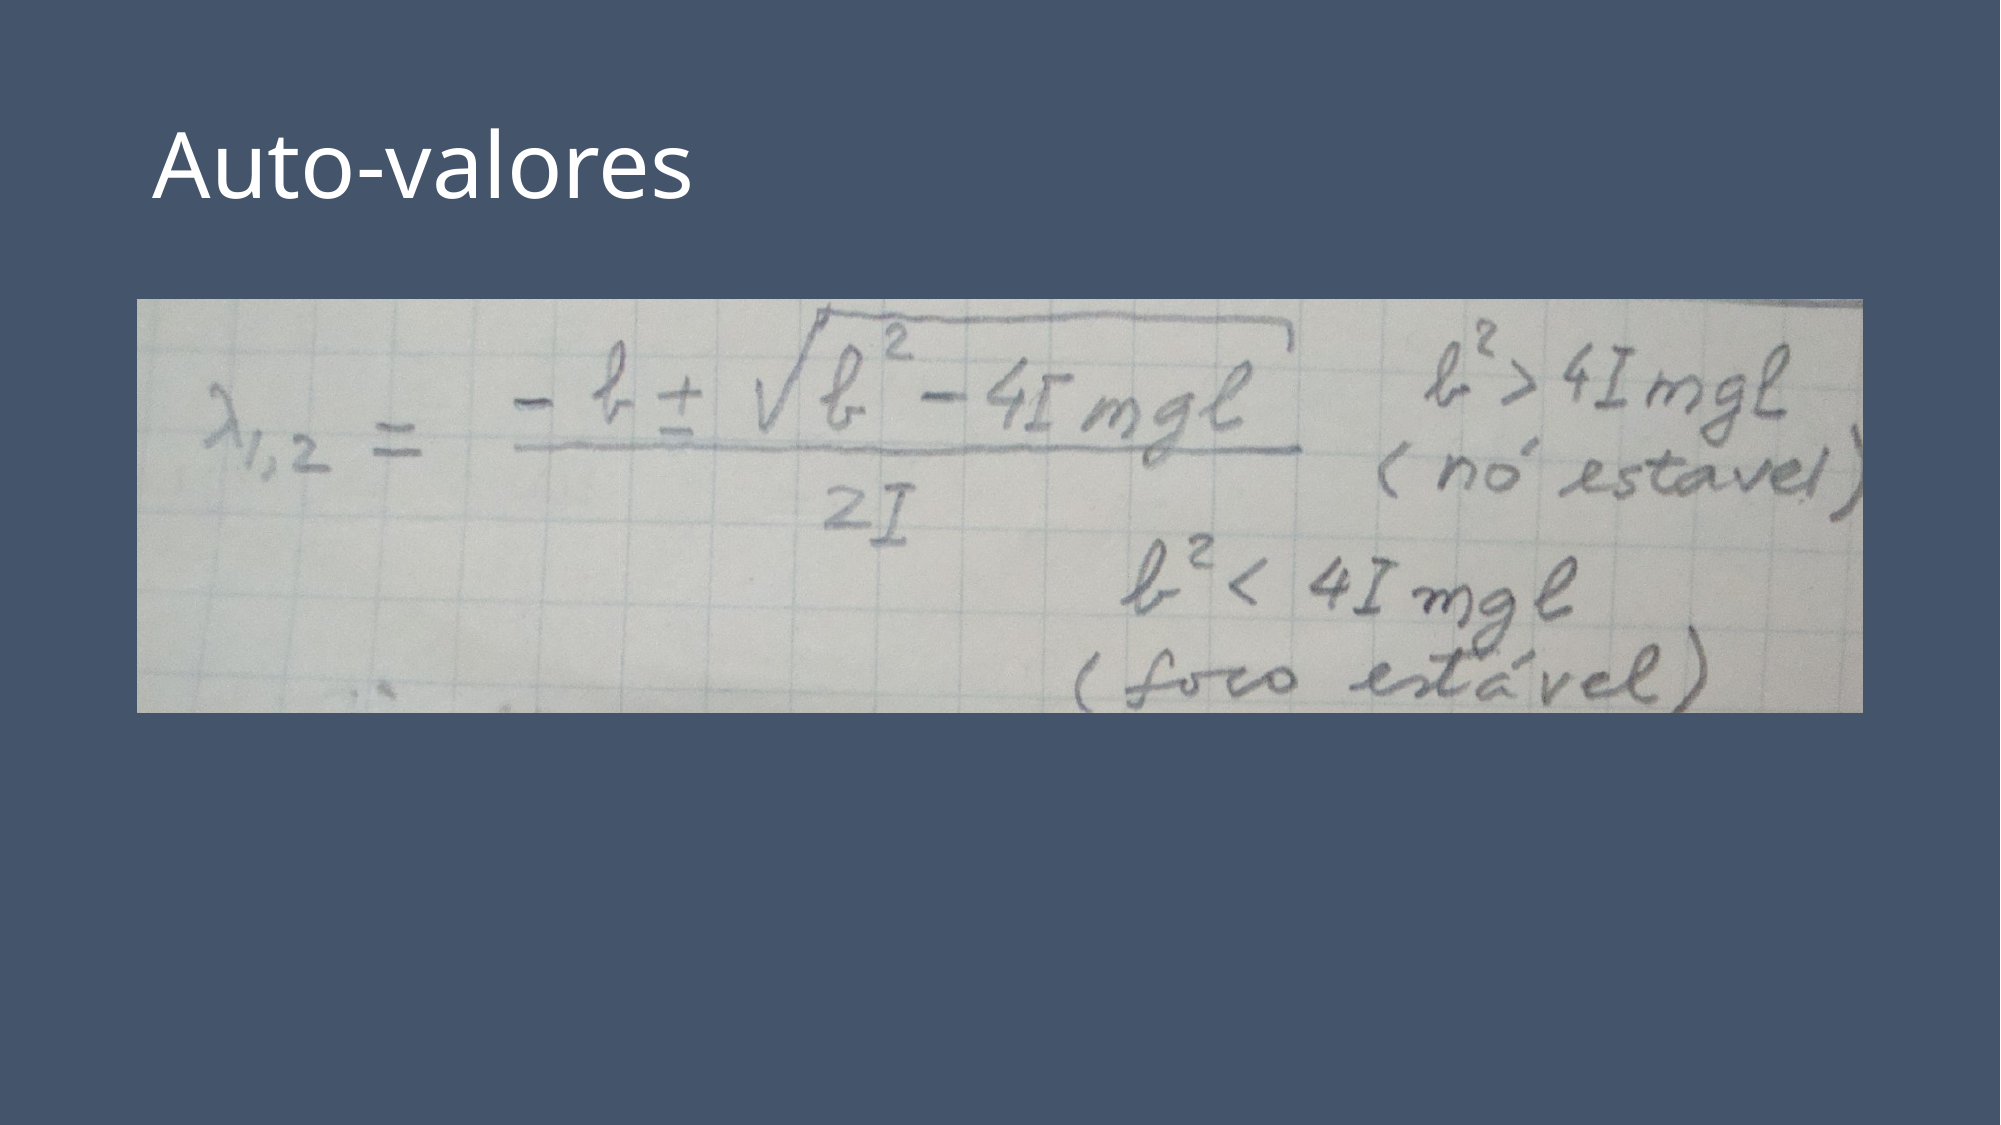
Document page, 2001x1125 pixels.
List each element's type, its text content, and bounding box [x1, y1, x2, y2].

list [137, 299, 1863, 713]
title Auto-valores [137, 59, 1863, 278]
